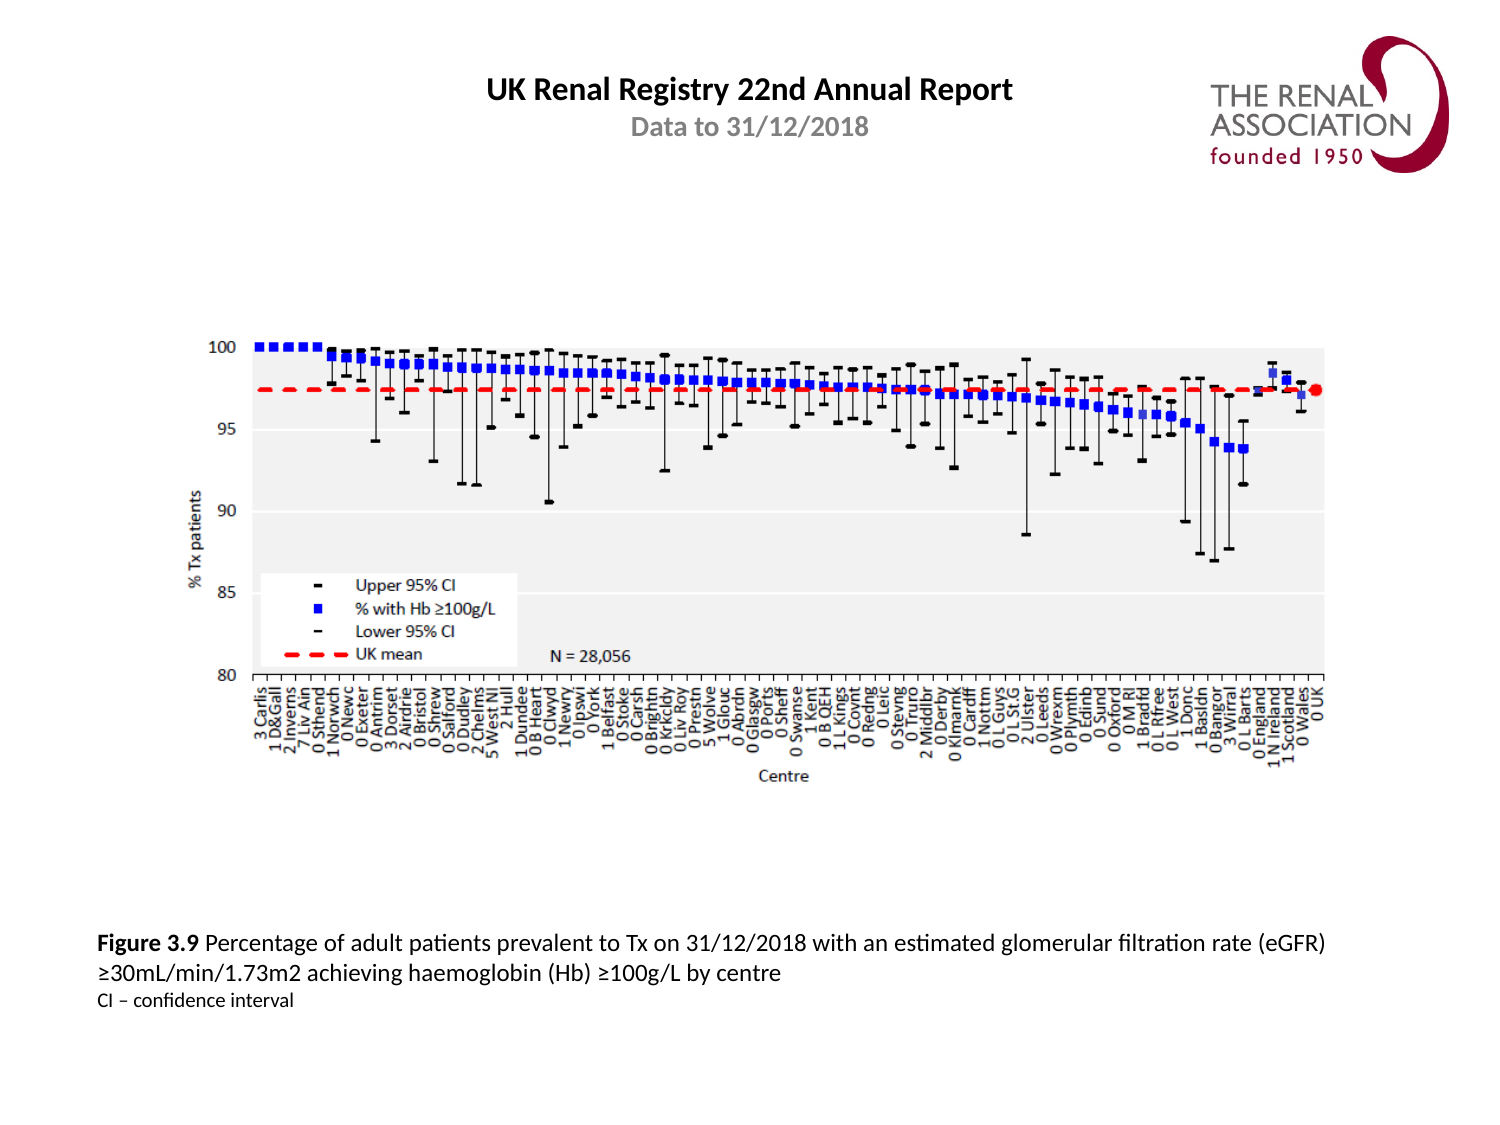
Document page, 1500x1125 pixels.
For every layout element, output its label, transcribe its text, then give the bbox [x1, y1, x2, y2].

text_box UK Renal Registry 22nd Annual Report Data to 31/12/2018 [466, 63, 1034, 147]
text_box Figure 3.9 Percentage of adult patients prevalent to Tx on 31/12/2018 with an estimated glomerular filtration rate (eGFR) ≥30mL/min/1.73m2 achieving haemoglobin (Hb) ≥100g/L by centre CI – confidence interval [82, 902, 1418, 1035]
picture [1210, 36, 1449, 173]
picture [159, 321, 1341, 804]
